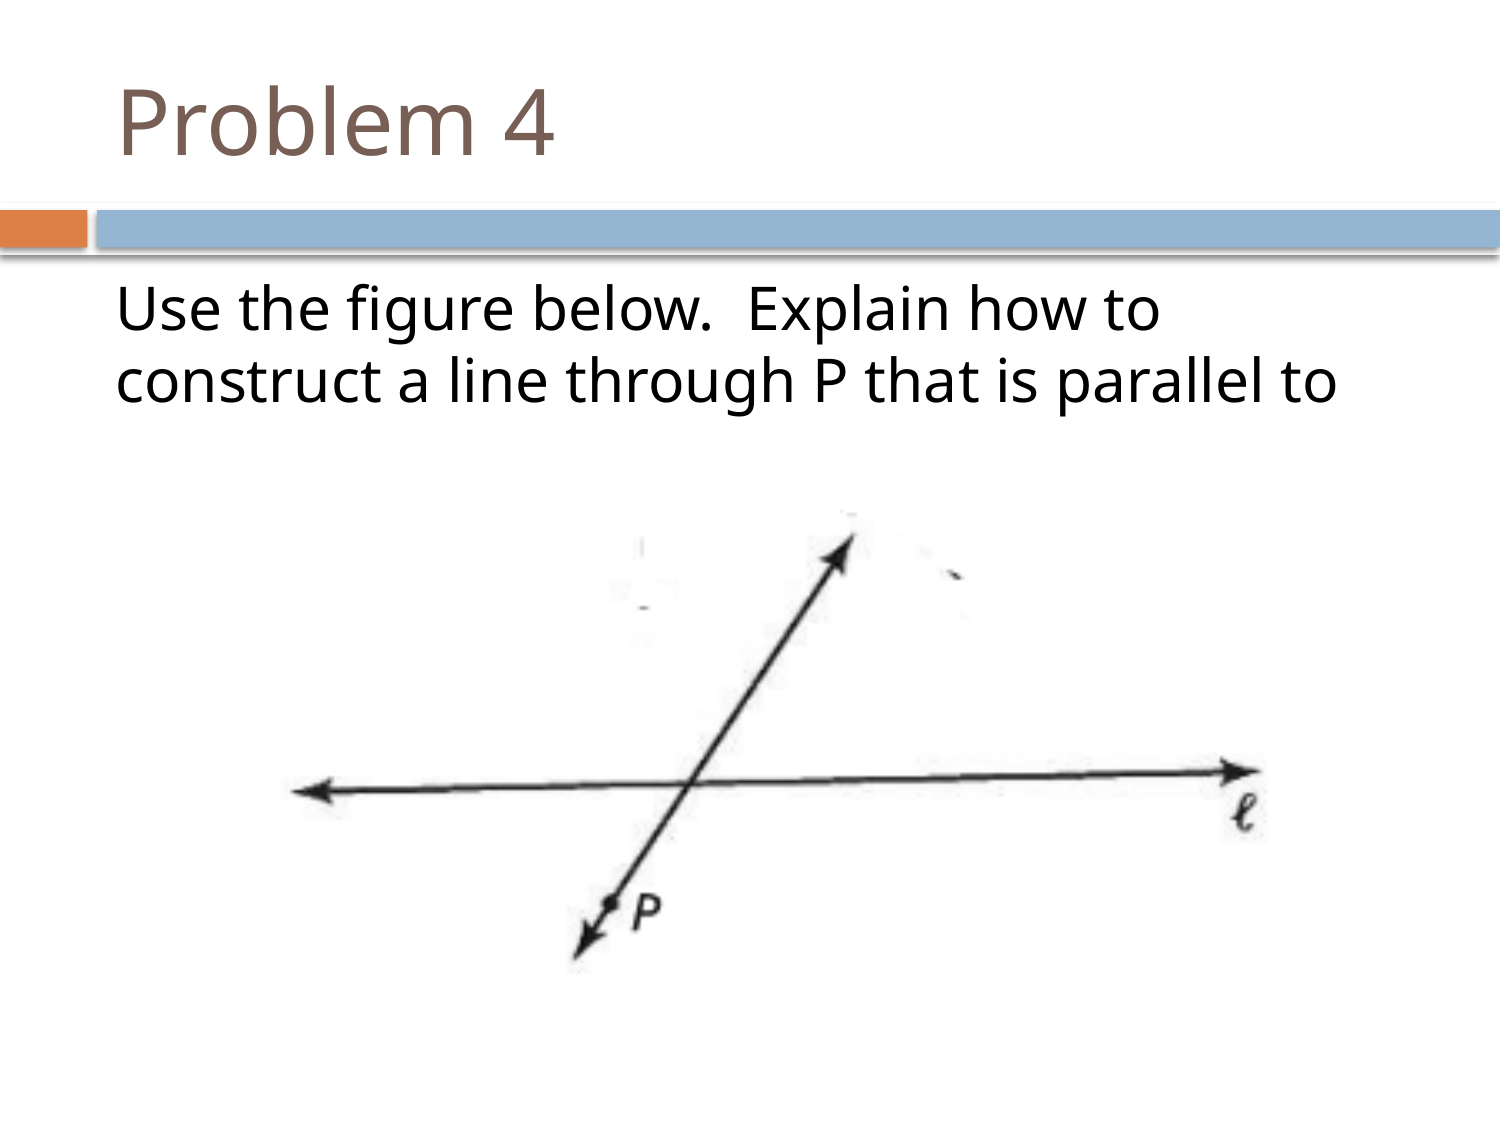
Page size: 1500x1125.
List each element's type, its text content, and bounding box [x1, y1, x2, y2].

picture [274, 474, 1321, 998]
title Problem 4 [100, 37, 1438, 200]
